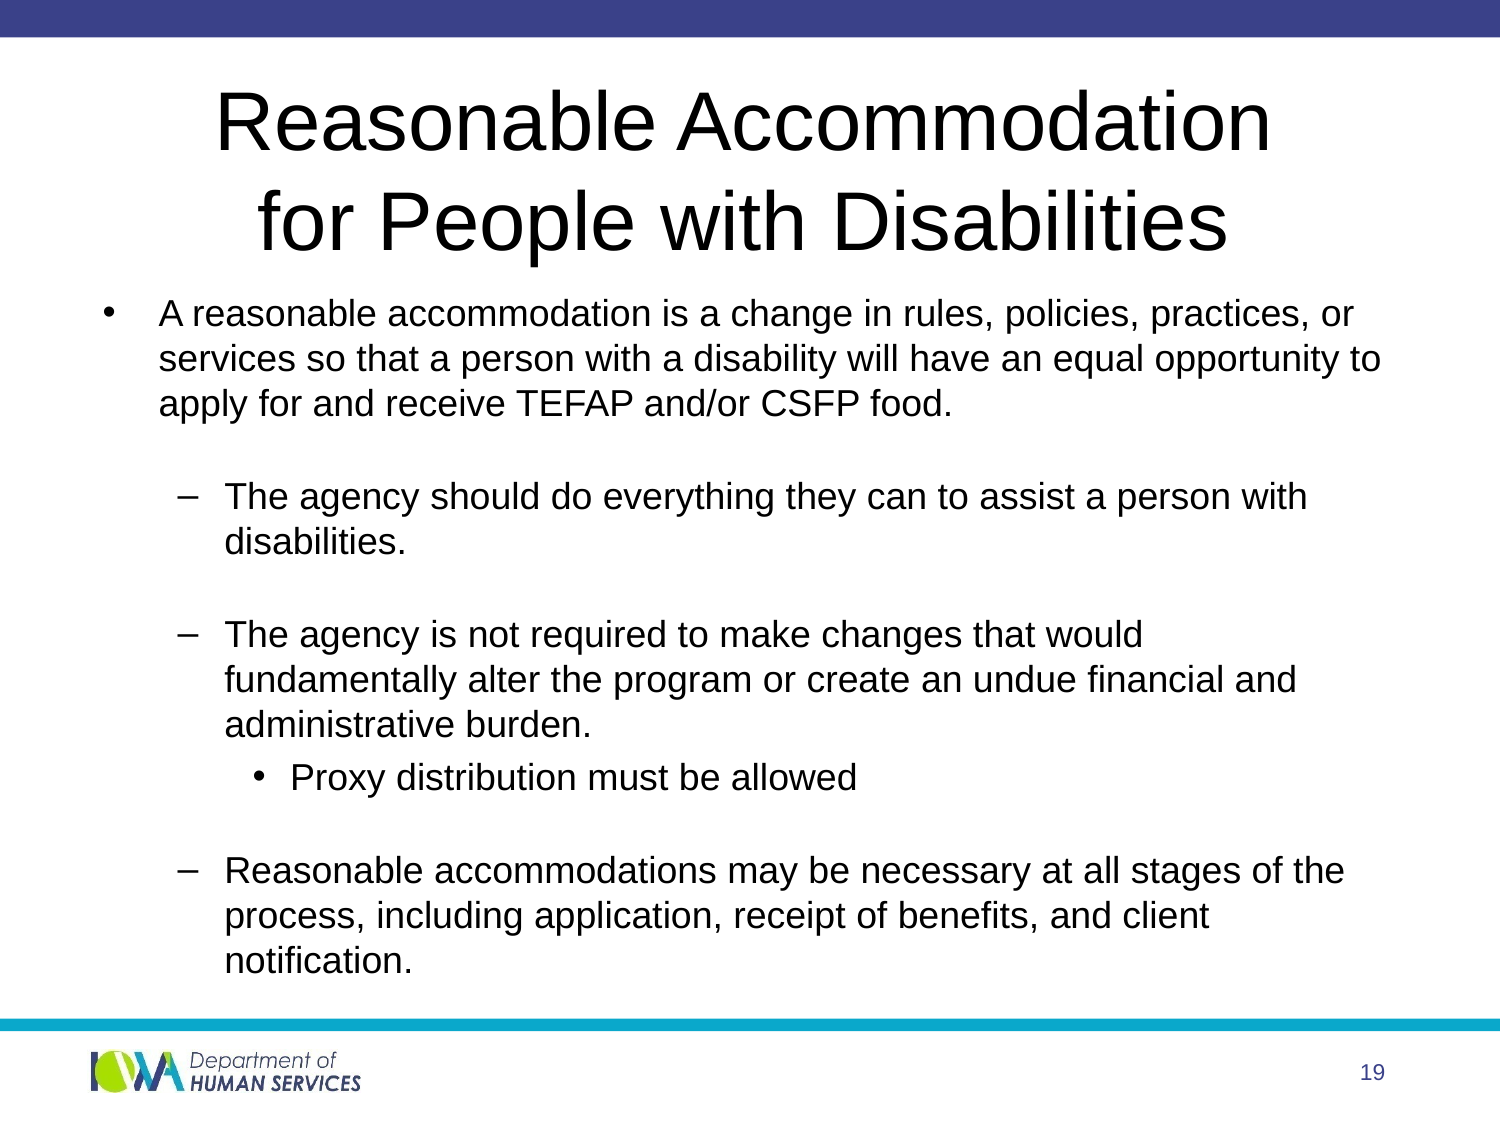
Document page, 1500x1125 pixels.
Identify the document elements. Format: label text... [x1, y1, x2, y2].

title Reasonable Accommodation for People with Disabilities [87, 59, 1400, 278]
picture [87, 1049, 363, 1093]
list A reasonable accommodation is a change in rules, policies, practices, or services so that a person with a disability will have an equal opportunity to apply for and receive TEFAP and/or CSFP food. The agency should do everything they can to assist a person with disabilities. The agency is not required to make changes that would fundamentally alter the program or create an undue financial and administrative burden. Proxy distribution must be allowed Reasonable accommodations may be necessary at all stages of the process, including application, receipt of benefits, and client notification. [87, 281, 1400, 1000]
